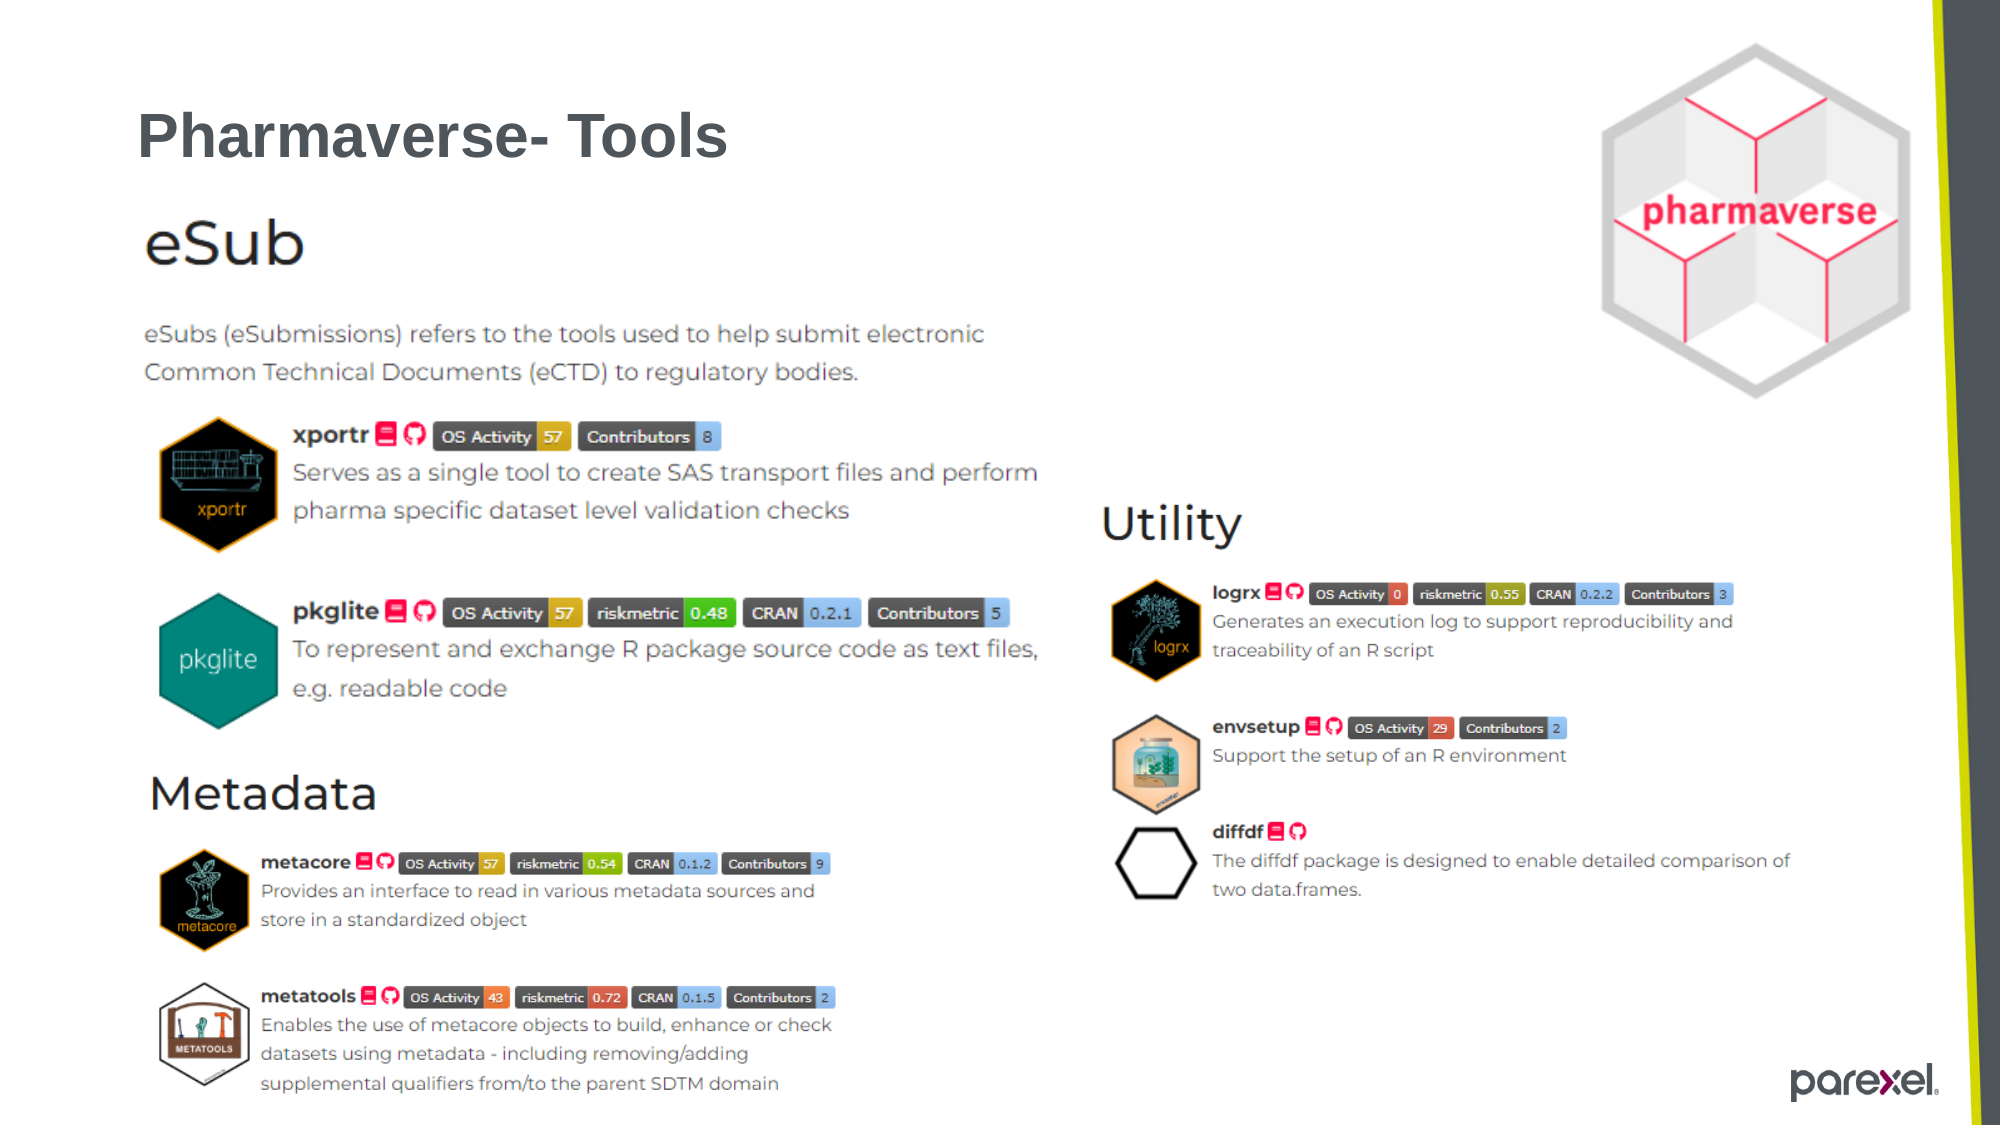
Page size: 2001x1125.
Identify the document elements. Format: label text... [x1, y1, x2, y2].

title Pharmaverse- Tools [137, 28, 1584, 171]
picture [120, 209, 1829, 916]
picture [1584, 28, 1925, 414]
picture [137, 766, 887, 1111]
picture [1791, 0, 2000, 1125]
